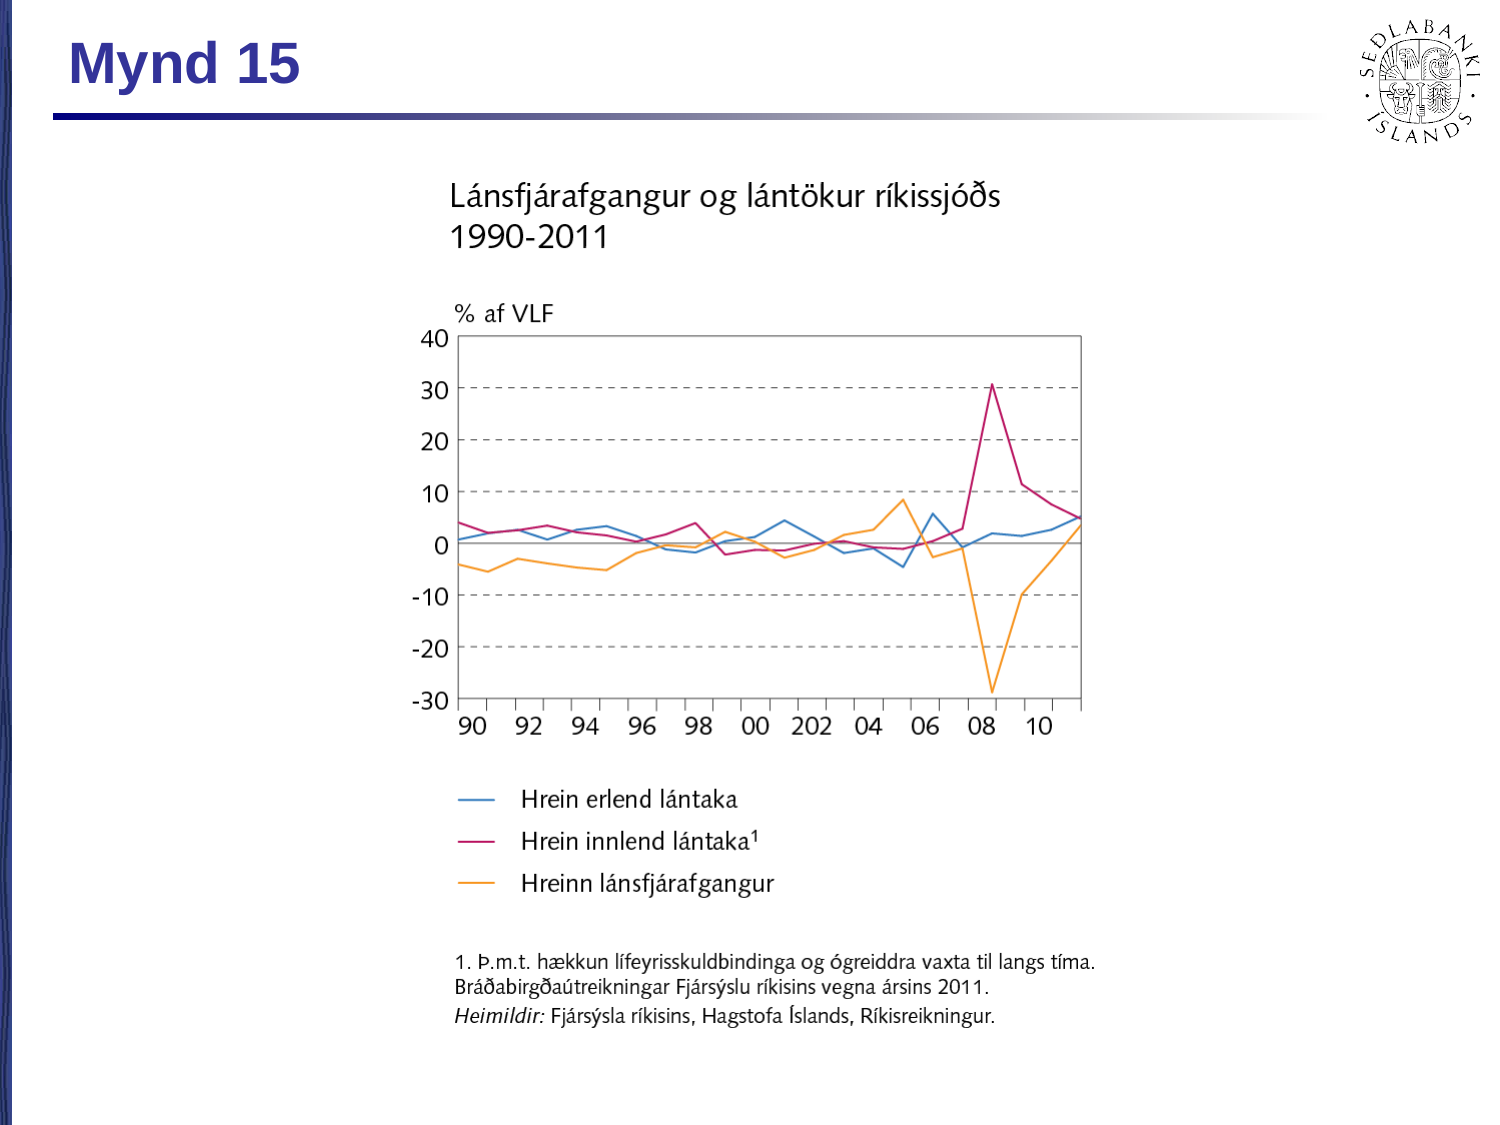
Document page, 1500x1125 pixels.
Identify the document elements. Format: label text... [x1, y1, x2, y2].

picture [0, 0, 12, 1125]
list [411, 179, 1101, 1028]
title Mynd 15 [52, 10, 1330, 111]
picture [1357, 18, 1482, 149]
